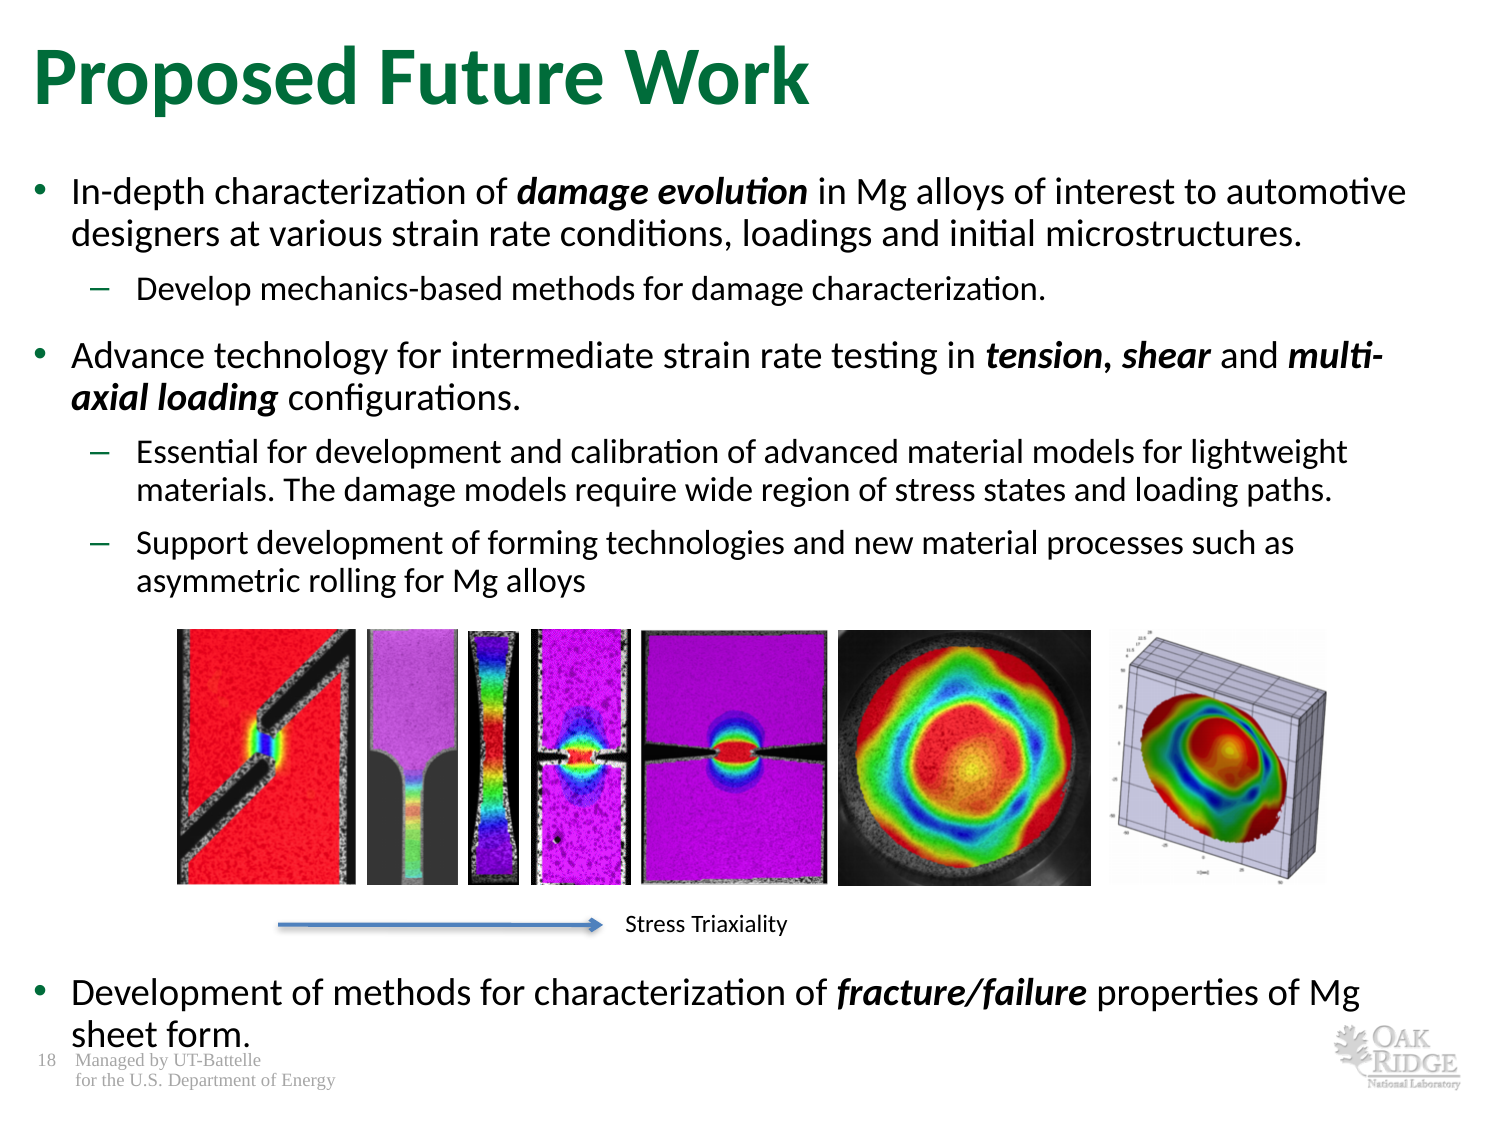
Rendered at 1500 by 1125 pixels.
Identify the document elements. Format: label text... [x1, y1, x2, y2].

title Proposed Future Work [18, 29, 1369, 133]
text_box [177, 629, 1327, 947]
list In-depth characterization of damage evolution in Mg alloys of interest to automotive designers at various strain rate conditions, loadings and initial microstructures. Develop mechanics-based methods for damage characterization. Advance technology for intermediate strain rate testing in tension, shear and multi-axial loading configurations. Essential for development and calibration of advanced material models for lightweight materials. The damage models require wide region of stress states and loading paths. Support development of forming technologies and new material processes such as asymmetric rolling for Mg alloys Development of methods for characterization of fracture/failure properties of Mg sheet form. [18, 163, 1426, 1075]
